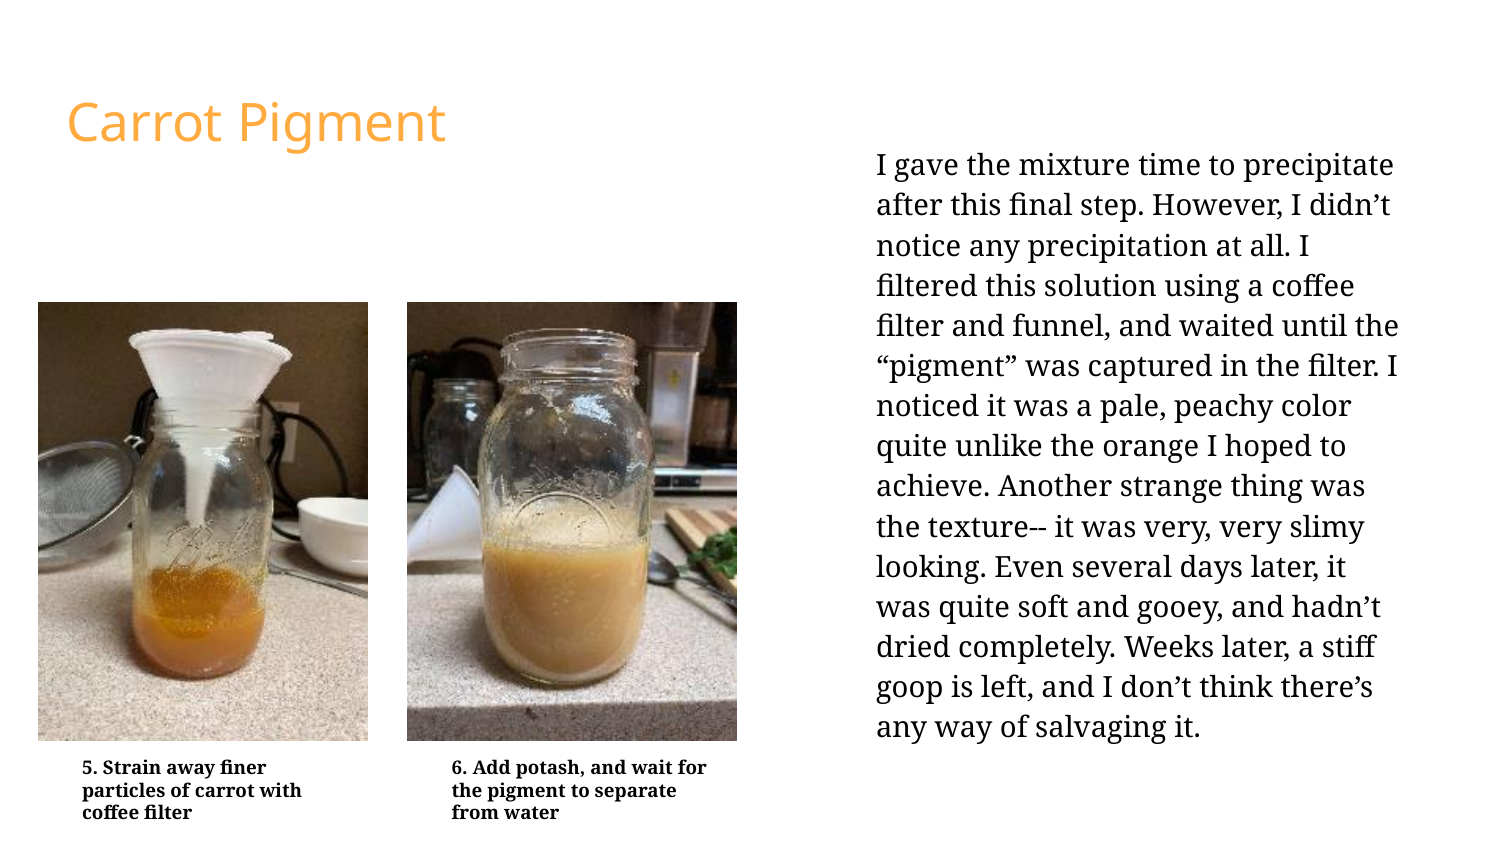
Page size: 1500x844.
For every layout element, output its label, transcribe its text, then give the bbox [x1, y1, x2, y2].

title Carrot Pigment [51, 72, 1449, 167]
text_box I gave the mixture time to precipitate after this final step. However, I didn’t notice any precipitation at all. I filtered this solution using a coffee filter and funnel, and waited until the “pigment” was captured in the filter. I noticed it was a pale, peachy color quite unlike the orange I hoped to achieve. Another strange thing was the texture-- it was very, very slimy looking. Even several days later, it was quite soft and gooey, and hadn’t dried completely. Weeks later, a stiff goop is left, and I don’t think there’s any way of salvaging it. [861, 126, 1418, 787]
text_box 5. Strain away finer particles of carrot with coffee filter [67, 747, 368, 839]
picture [407, 302, 737, 741]
picture [38, 302, 368, 741]
text_box 6. Add potash, and wait for the pigment to separate from water [436, 747, 737, 839]
